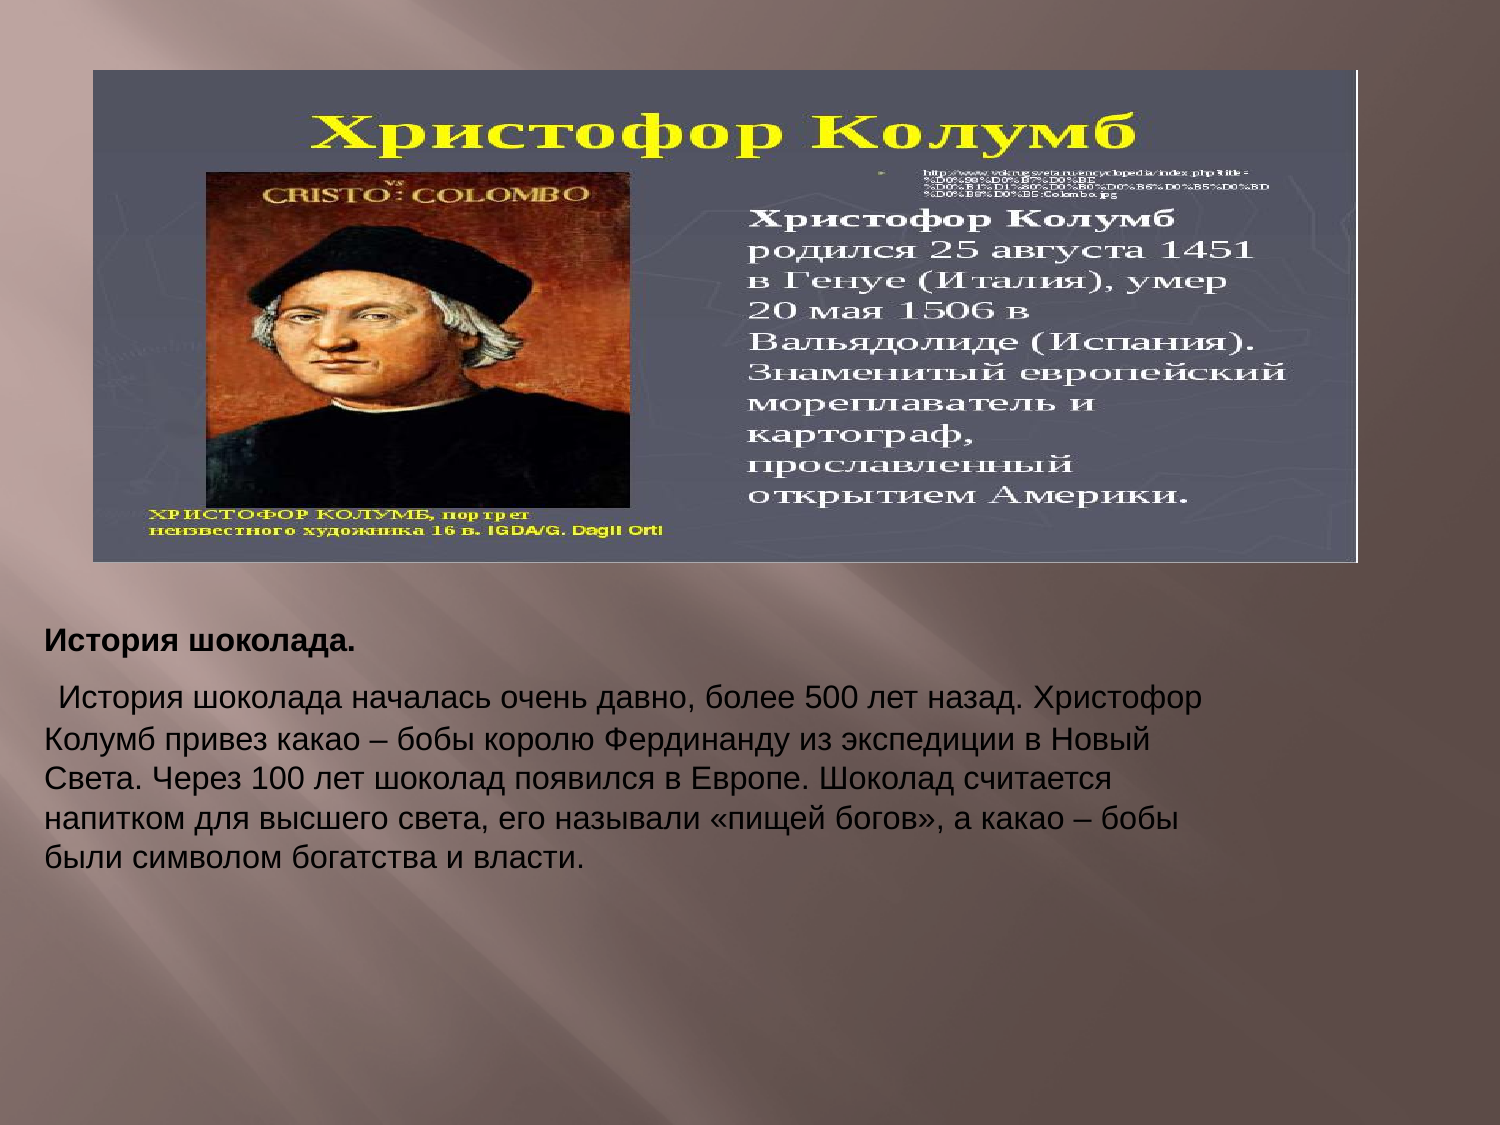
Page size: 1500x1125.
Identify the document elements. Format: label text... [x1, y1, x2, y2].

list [93, 69, 1358, 563]
title История шоколада. История шоколада началась очень давно, более 500 лет назад. Христофор Колумб привез какао – бобы королю Фердинанду из экспедиции в Новый Света. Через 100 лет шоколад появился в Европе. Шоколад считается напитком для высшего света, его называли «пищей богов», а какао – бобы были символом богатства и власти. [29, 609, 1266, 914]
